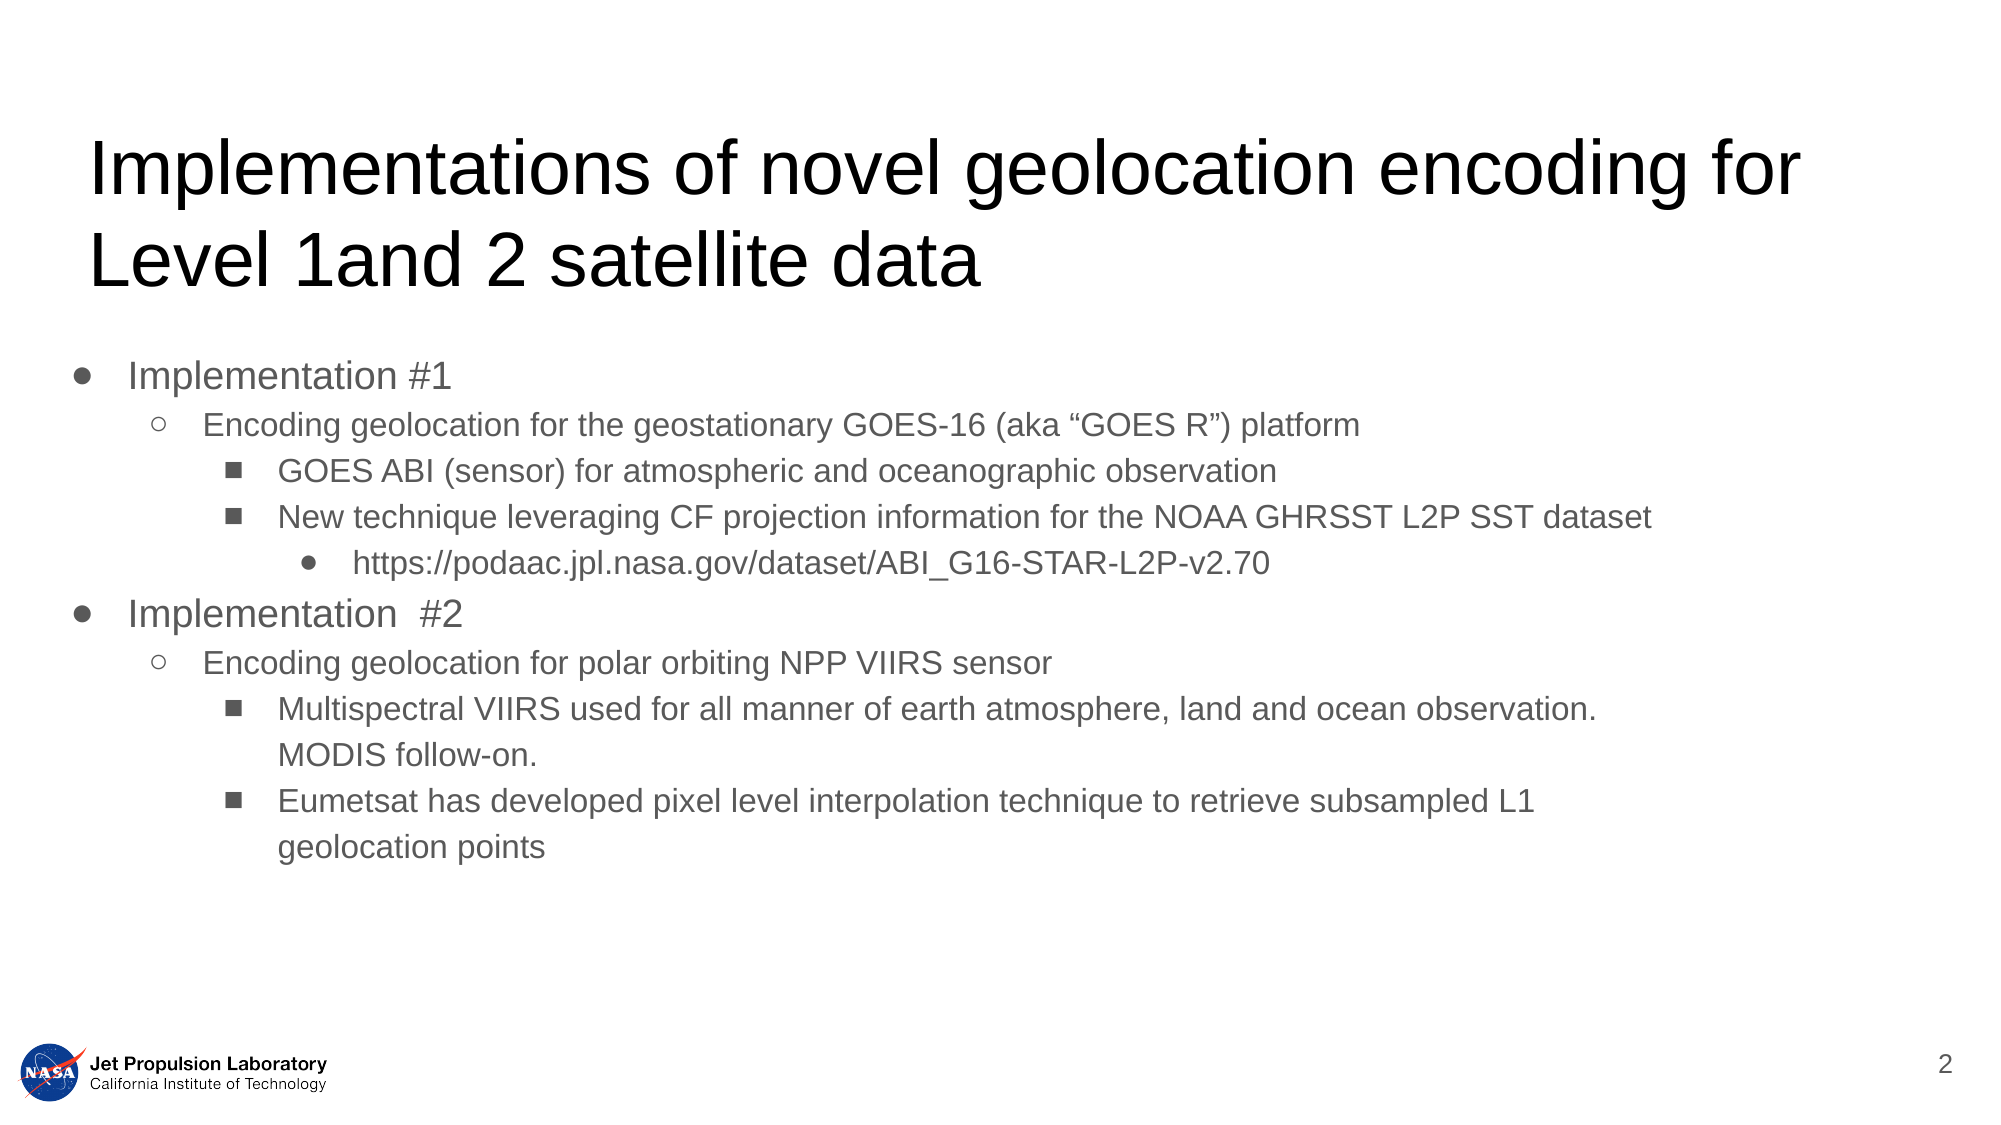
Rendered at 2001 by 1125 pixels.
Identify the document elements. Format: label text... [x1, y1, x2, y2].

title Implementations of novel geolocation encoding for Level 1and 2 satellite data [68, 97, 1932, 223]
list Implementation #1 Encoding geolocation for the geostationary GOES-16 (aka “GOES R”) platform GOES ABI (sensor) for atmospheric and oceanographic observation New technique leveraging CF projection information for the NOAA GHRSST L2P SST dataset https://podaac.jpl.nasa.gov/dataset/ABI_G16-STAR-L2P-v2.70 Implementation #2 Encoding geolocation for polar orbiting NPP VIIRS sensor Multispectral VIIRS used for all manner of earth atmosphere, land and ocean observation. MODIS follow-on. Eumetsat has developed pixel level interpolation technique to retrieve subsampled L1 geolocation points [32, 272, 1696, 1020]
picture [0, 1023, 346, 1121]
slide_number 2 [1853, 1019, 1974, 1106]
